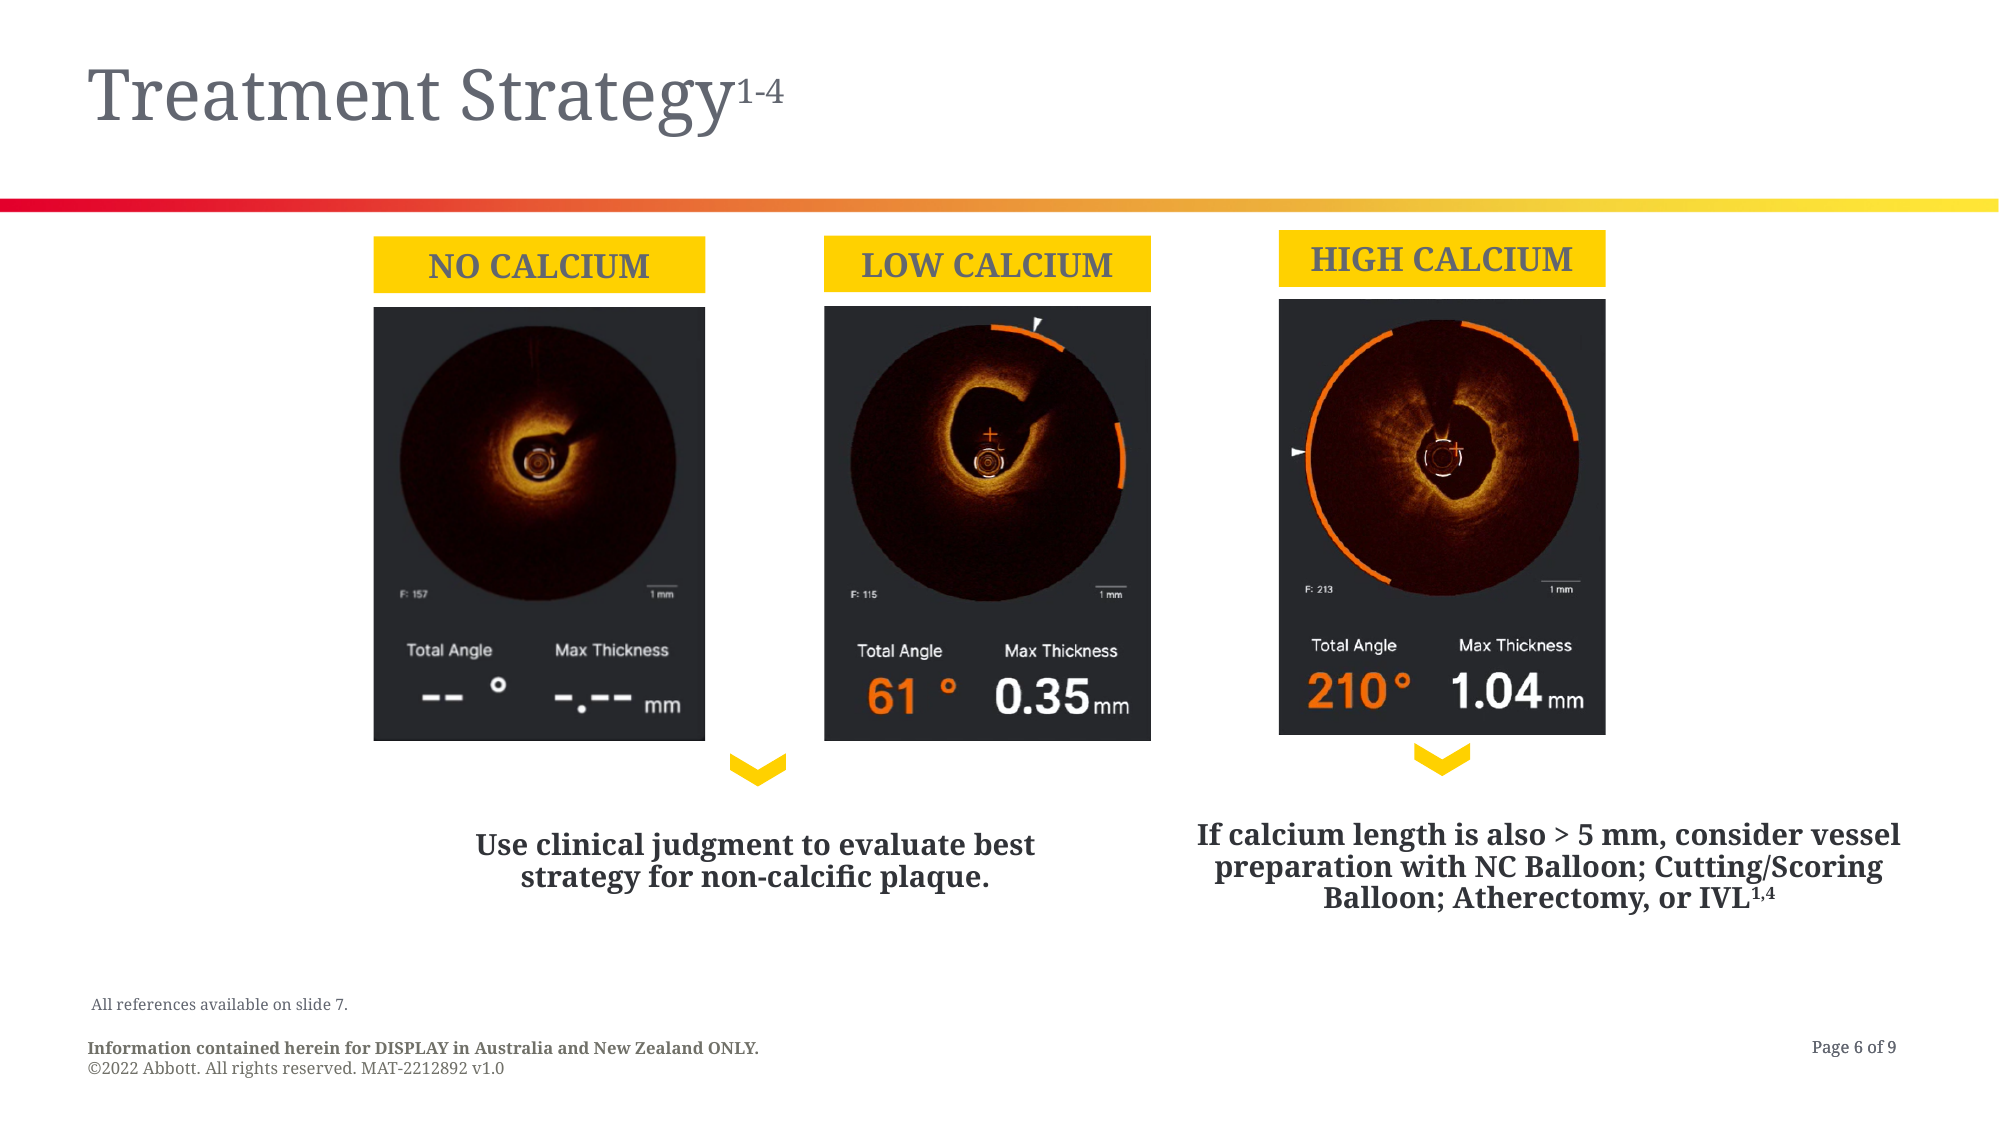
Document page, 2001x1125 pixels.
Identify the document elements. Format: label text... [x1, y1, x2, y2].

text_box NO CALCIUM [373, 236, 706, 294]
text_box All references available on slide 7. [87, 995, 804, 1014]
picture [823, 305, 1152, 742]
text_box LOW CALCIUM [824, 235, 1151, 293]
text_box If calcium length is also > 5 mm, consider vessel preparation with NC Balloon; Cutting/Scoring Balloon; Atherectomy, or IVL1,4 [1167, 807, 1936, 983]
title Treatment Strategy1-4 [87, 21, 1855, 179]
picture [373, 306, 706, 741]
text_box [727, 751, 788, 789]
text_box [1412, 744, 1473, 778]
text_box Page 6 of 9 [1778, 1029, 1897, 1060]
picture [1278, 299, 1606, 735]
text_box Information contained herein for DISPLAY in Australia and New Zealand ONLY. ©2022 Abbott. All rights reserved. MAT-2212892 v1.0 [87, 1019, 1017, 1078]
text_box HIGH CALCIUM [1278, 230, 1606, 287]
picture [0, 0, 2000, 231]
text_box Use clinical judgment to evaluate best strategy for non-calcific plaque. [448, 817, 1068, 917]
